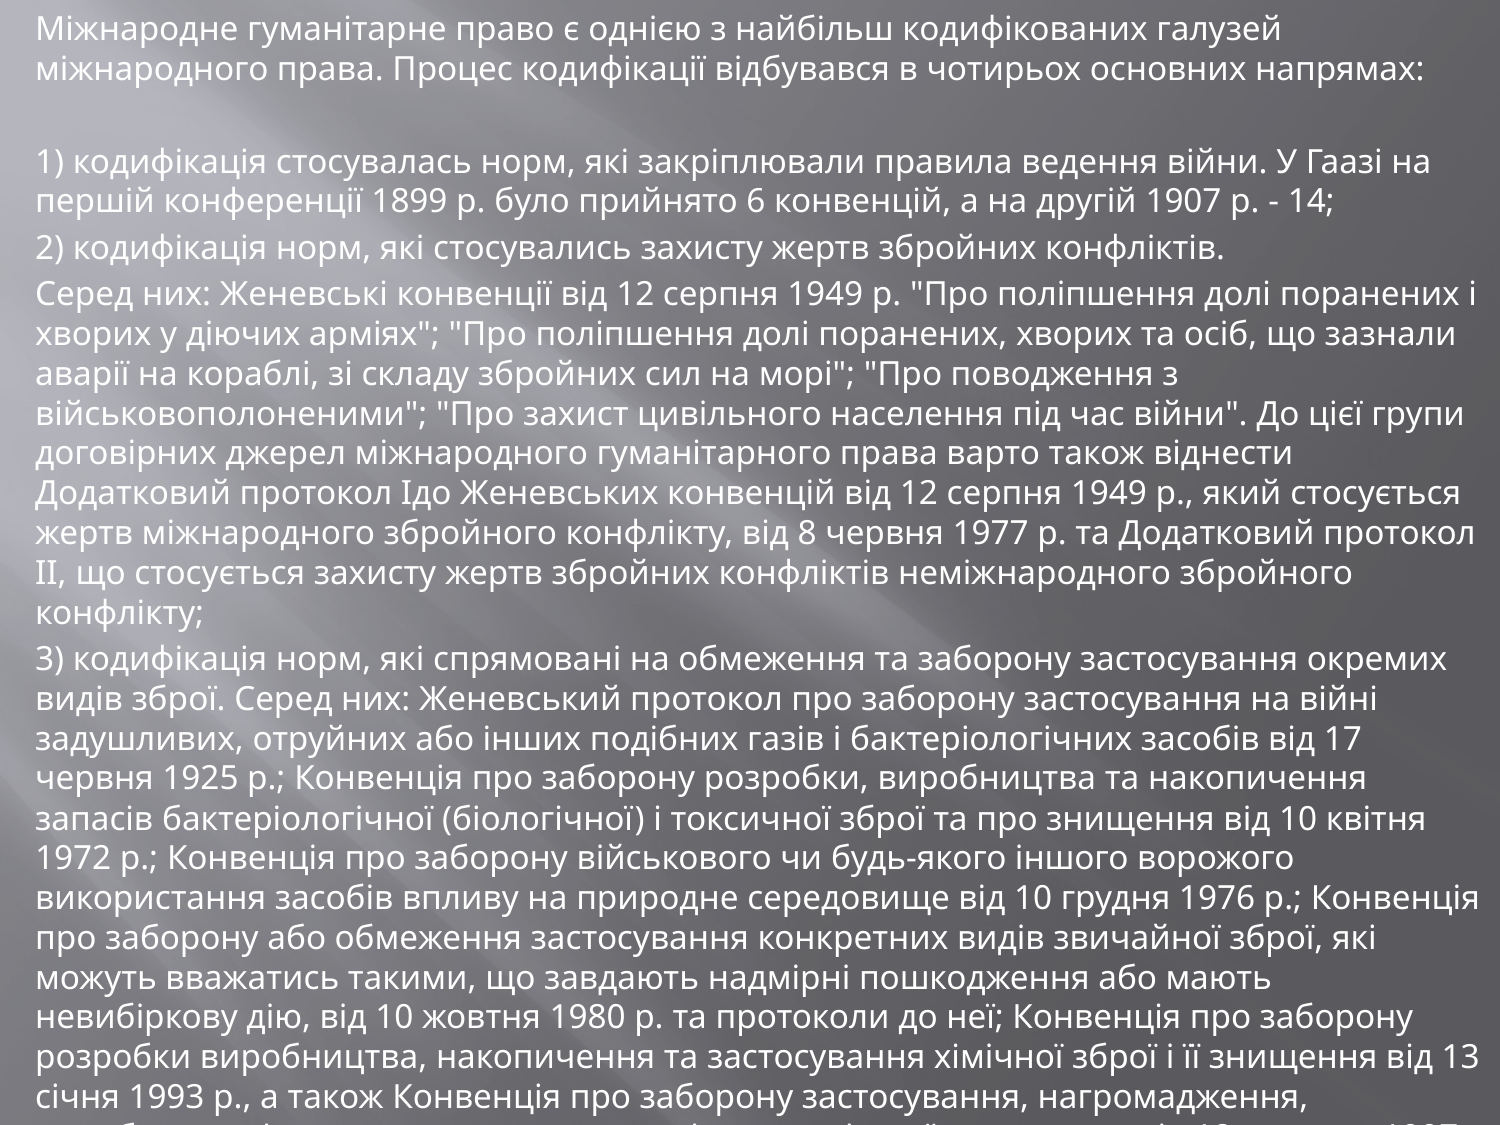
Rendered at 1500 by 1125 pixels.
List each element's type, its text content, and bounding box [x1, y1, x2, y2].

list Міжнародне гуманітарне право є однією з найбільш кодифікованих галузей міжнародного права. Процес кодифікації відбувався в чотирьох основних напрямах: 1) кодифікація стосувалась норм, які закріплювали правила ведення війни. У Гаазі на першій конференції 1899 р. було прийнято 6 конвенцій, а на другій 1907 р. - 14; 2) кодифікація норм, які стосувались захисту жертв збройних конфліктів. Серед них: Женевські конвенції від 12 серпня 1949 р. "Про поліпшення долі поранених і хворих у діючих арміях"; "Про поліпшення долі поранених, хворих та осіб, що зазнали аварії на кораблі, зі складу збройних сил на морі"; "Про поводження з військовополоненими"; "Про захист цивільного населення під час війни". До цієї групи договірних джерел міжнародного гуманітарного права варто також віднести Додатковий протокол Ідо Женевських конвенцій від 12 серпня 1949 р., який стосується жертв міжнародного збройного конфлікту, від 8 червня 1977 р. та Додатковий протокол II, що стосується захисту жертв збройних конфліктів неміжнародного збройного конфлікту; 3) кодифікація норм, які спрямовані на обмеження та заборону застосування окремих видів зброї. Серед них: Женевський протокол про заборону застосування на війні задушливих, отруйних або інших подібних газів і бактеріологічних засобів від 17 червня 1925 р.; Конвенція про заборону розробки, виробництва та накопичення запасів бактеріологічної (біологічної) і токсичної зброї та про знищення від 10 квітня 1972 р.; Конвенція про заборону військового чи будь-якого іншого ворожого використання засобів впливу на природне середовище від 10 грудня 1976 р.; Конвенція про заборону або обмеження застосування конкретних видів звичайної зброї, які можуть вважатись такими, що завдають надмірні пошкодження або мають невибіркову дію, від 10 жовтня 1980 р. та протоколи до неї; Конвенція про заборону розробки виробництва, накопичення та застосування хімічної зброї і її знищення від 13 січня 1993 р., а також Конвенція про заборону застосування, нагромадження, виробництва і розповсюдження протипіхотних мін та їх знищення від 18 вересня 1997 р.; Конвенція про касетні боєприпаси від 4 грудня 2008 р.; [0, 0, 1500, 1125]
